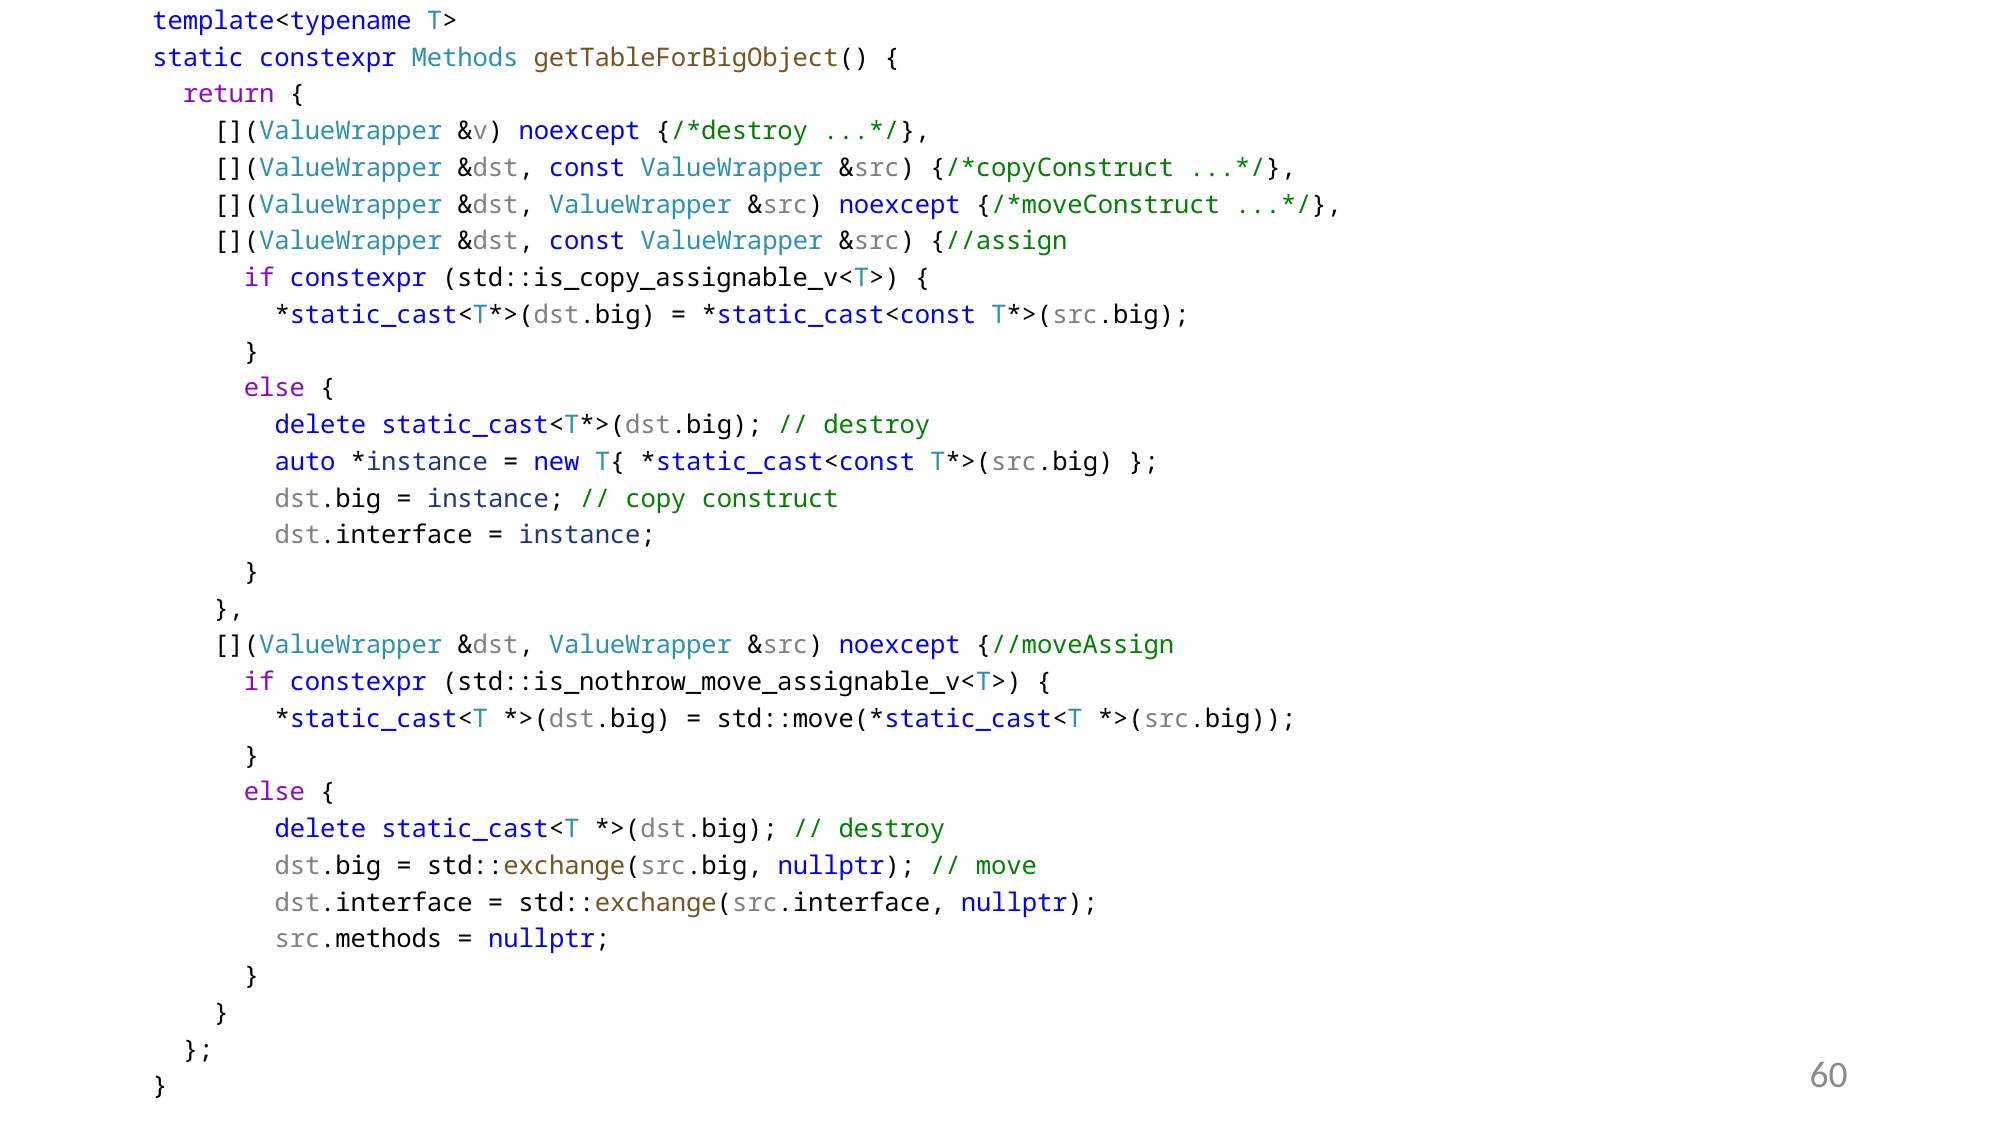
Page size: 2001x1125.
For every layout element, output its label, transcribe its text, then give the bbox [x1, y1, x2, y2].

list template<typename T> static constexpr Methods getTableForBigObject() { return { [](ValueWrapper &v) noexcept {/*destroy ...*/}, [](ValueWrapper &dst, const ValueWrapper &src) {/*copyConstruct ...*/}, [](ValueWrapper &dst, ValueWrapper &src) noexcept {/*moveConstruct ...*/}, [](ValueWrapper &dst, const ValueWrapper &src) {//assign if constexpr (std::is_copy_assignable_v<T>) { *static_cast<T*>(dst.big) = *static_cast<const T*>(src.big); } else { delete static_cast<T*>(dst.big); // destroy auto *instance = new T{ *static_cast<const T*>(src.big) }; dst.big = instance; // copy construct dst.interface = instance; } }, [](ValueWrapper &dst, ValueWrapper &src) noexcept {//moveAssign if constexpr (std::is_nothrow_move_assignable_v<T>) { *static_cast<T *>(dst.big) = std::move(*static_cast<T *>(src.big)); } else { delete static_cast<T *>(dst.big); // destroy dst.big = std::exchange(src.big, nullptr); // move dst.interface = std::exchange(src.interface, nullptr); src.methods = nullptr; } } }; } [137, 0, 1863, 1125]
